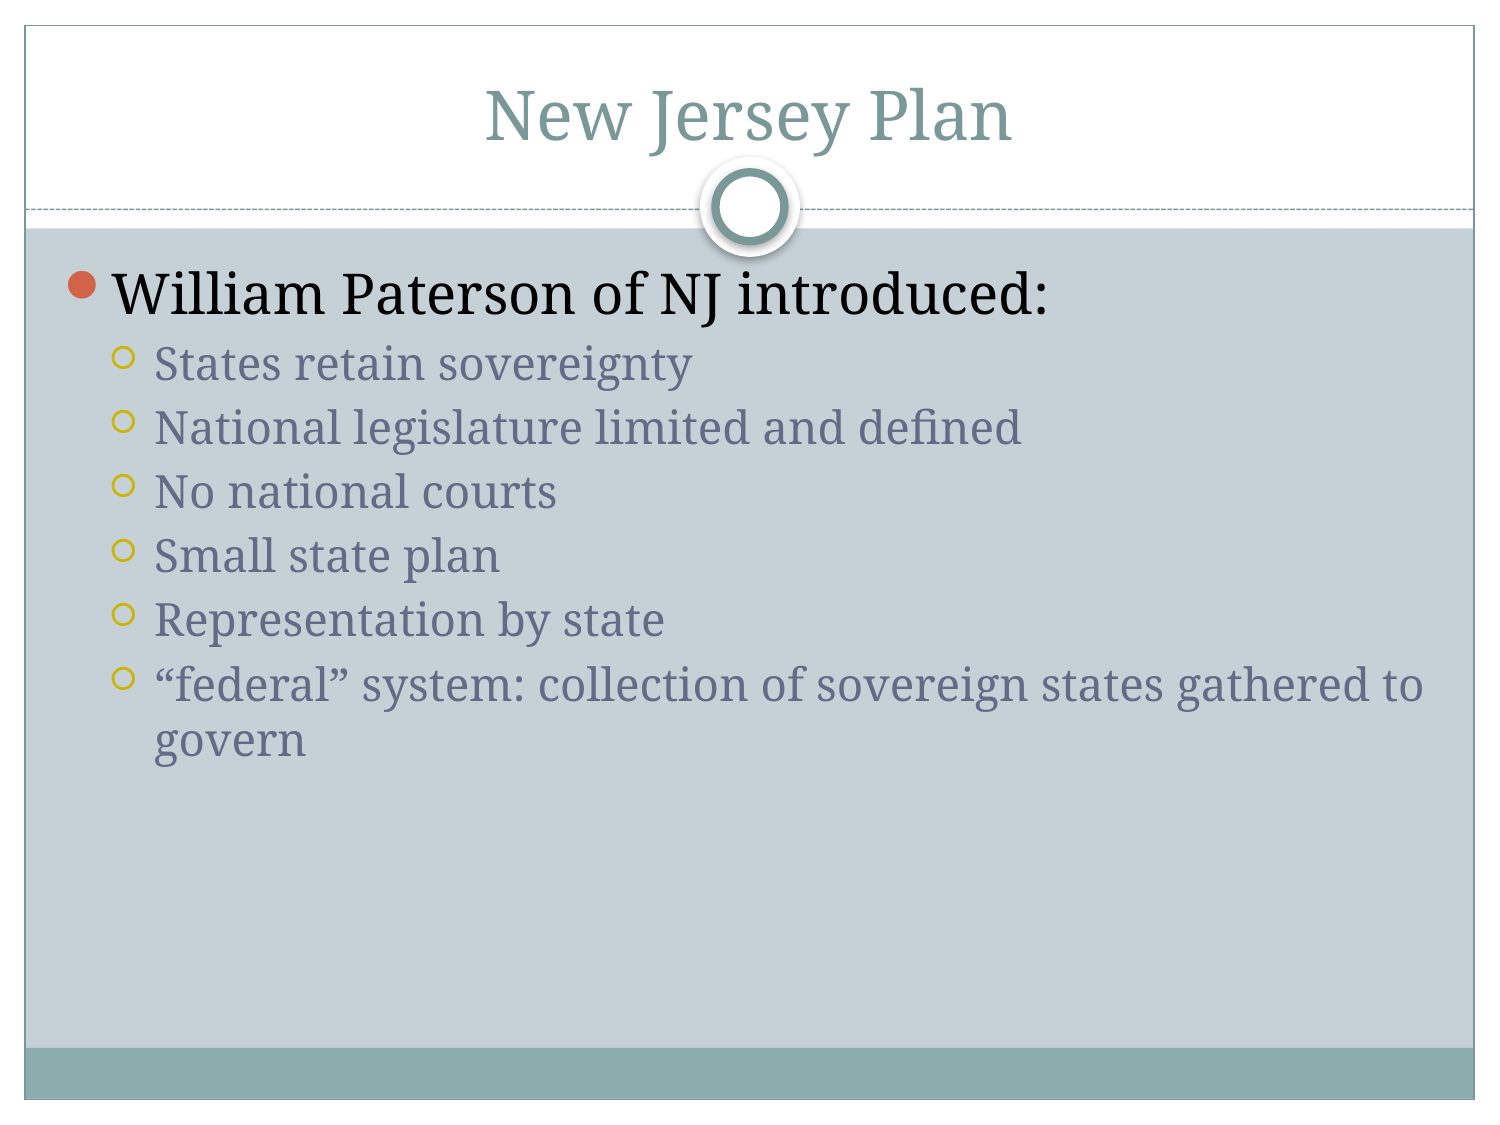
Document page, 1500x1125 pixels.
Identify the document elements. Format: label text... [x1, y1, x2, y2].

list William Paterson of NJ introduced: States retain sovereignty National legislature limited and defined No national courts Small state plan Representation by state “federal” system: collection of sovereign states gathered to govern [49, 250, 1445, 1001]
title New Jersey Plan [49, 37, 1450, 162]
